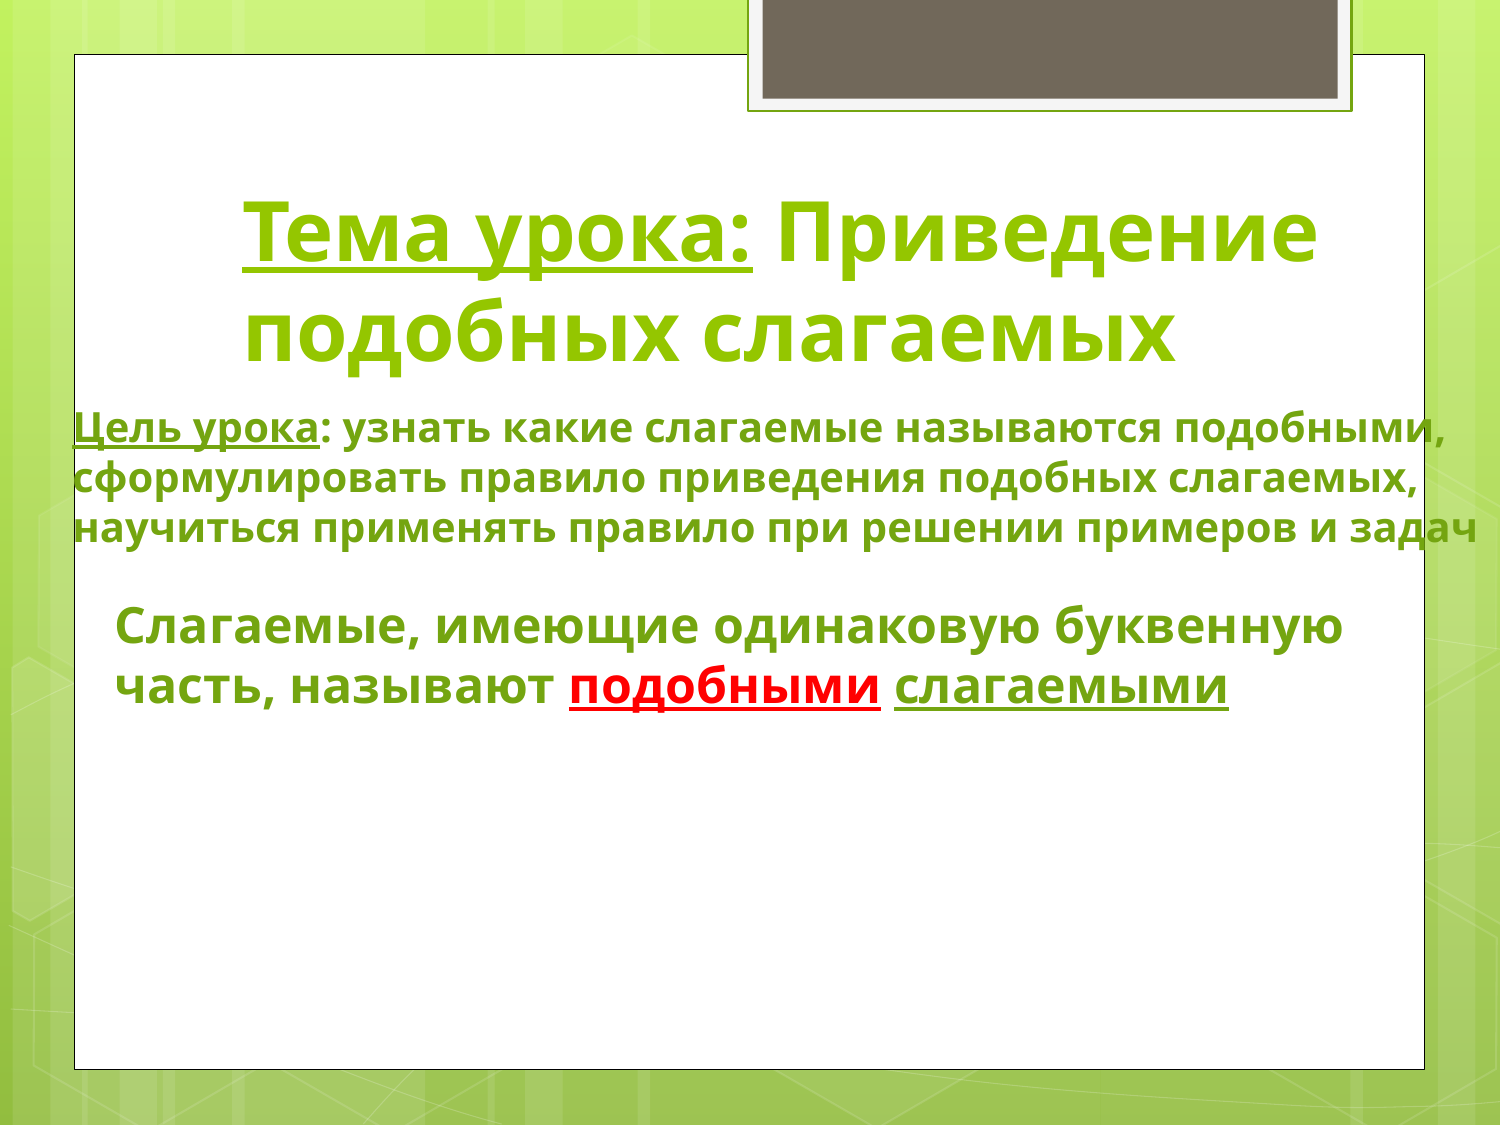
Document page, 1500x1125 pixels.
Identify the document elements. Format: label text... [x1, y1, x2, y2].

title Тема урока: Приведение подобных слагаемых [227, 149, 1338, 386]
text_box Слагаемые, имеющие одинаковую буквенную часть, называют подобными слагаемыми [100, 586, 1388, 721]
text_box Цель урока: узнать какие слагаемые называются подобными, сформулировать правило приведения подобных слагаемых, научиться применять правило при решении примеров и задач [57, 393, 1494, 558]
